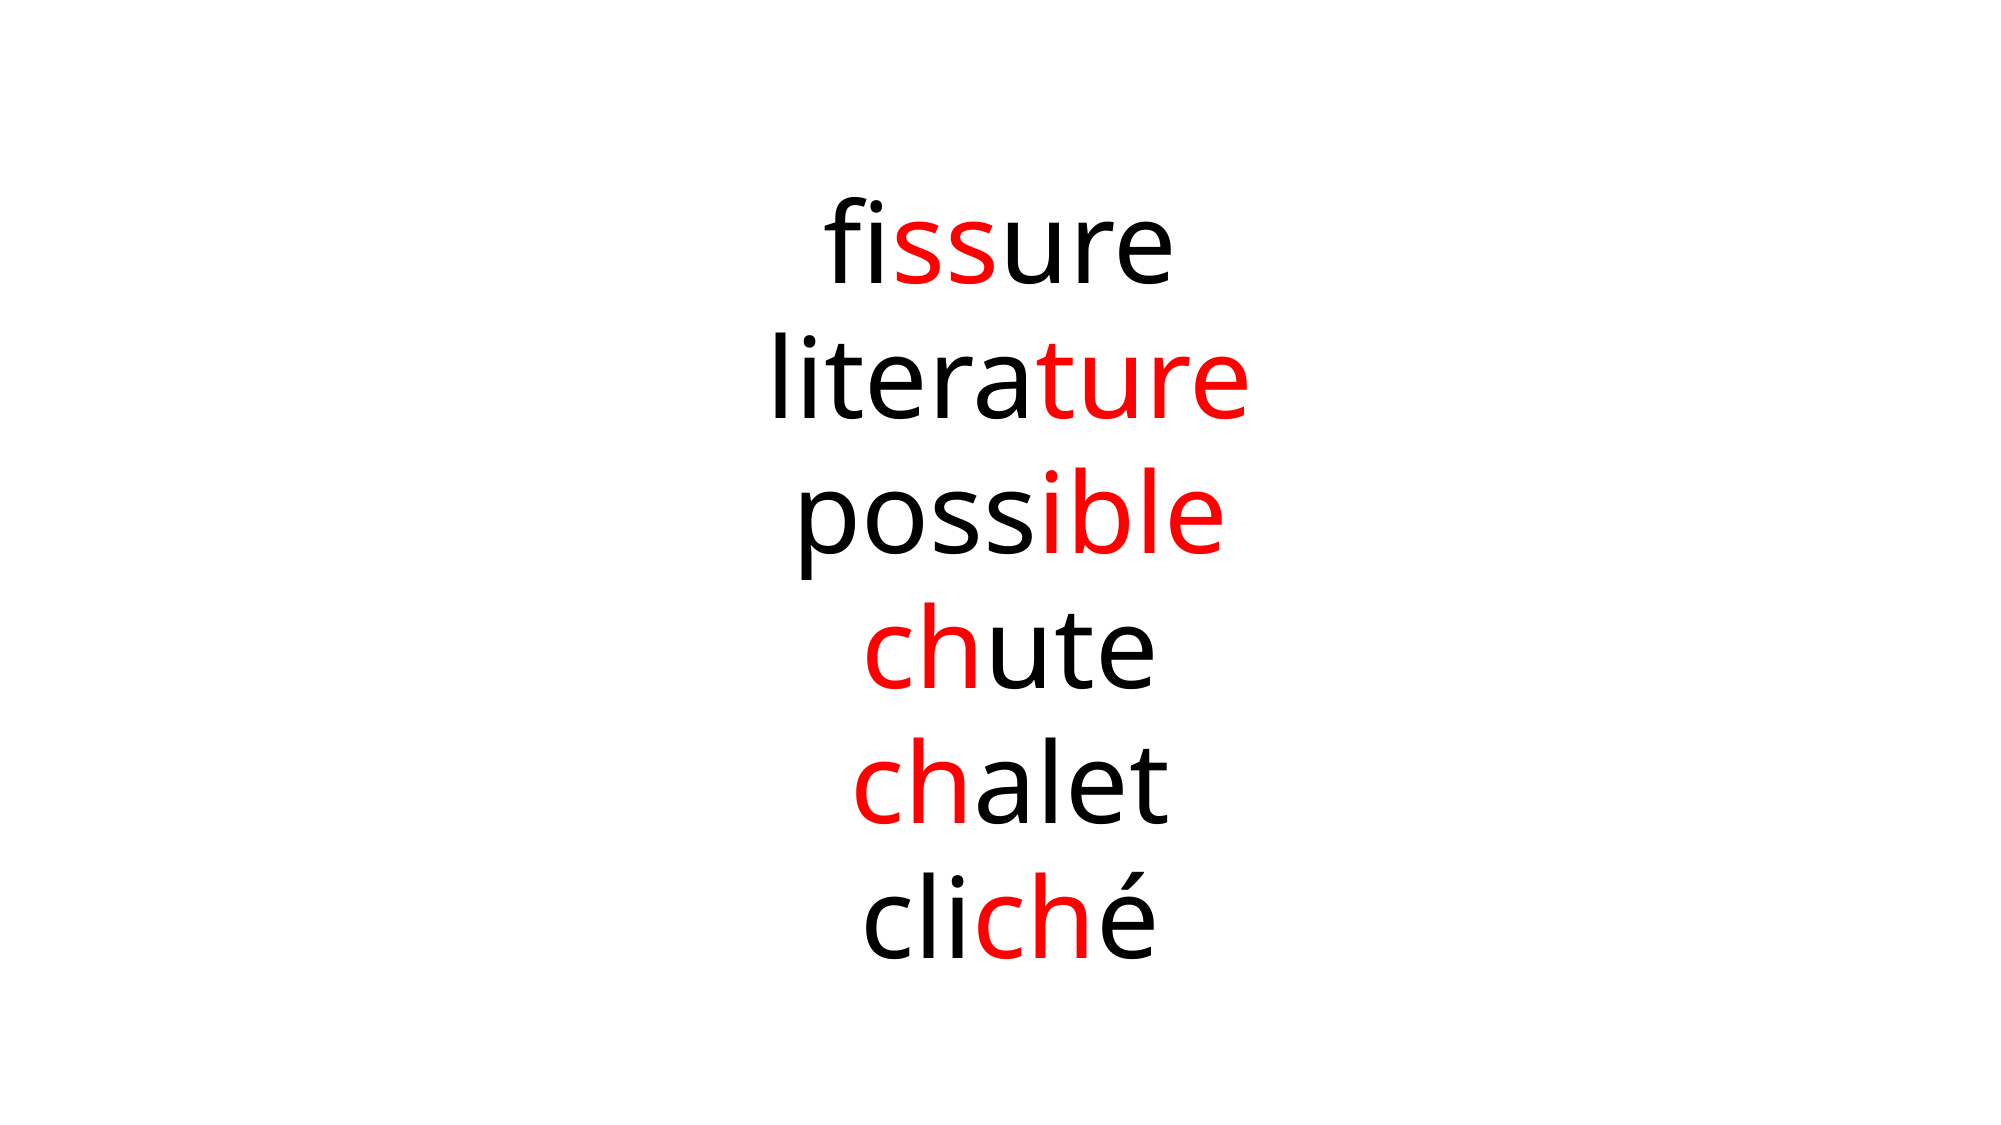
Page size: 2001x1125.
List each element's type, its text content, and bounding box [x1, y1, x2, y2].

text_box fissure literature possible chute chalet cliché [257, 163, 1733, 1034]
